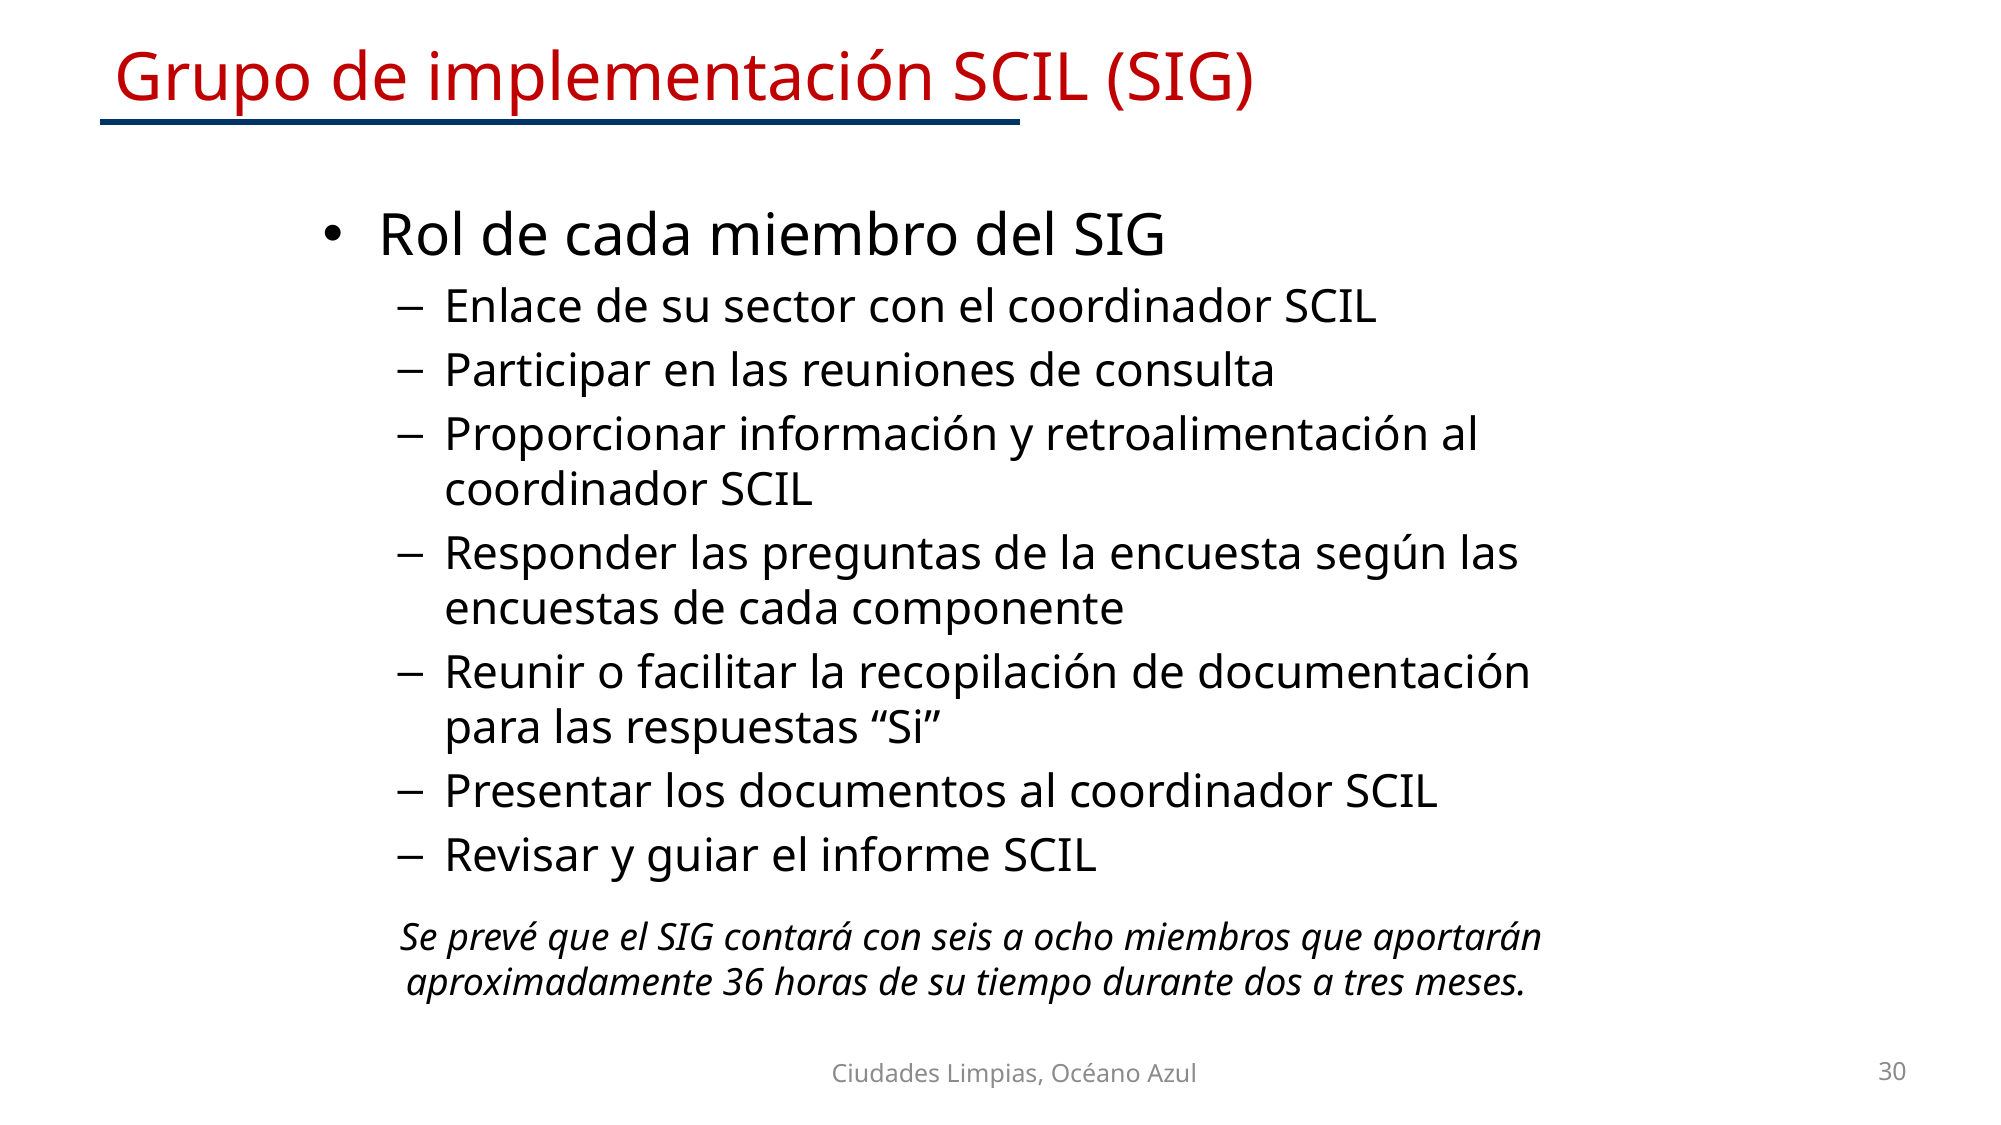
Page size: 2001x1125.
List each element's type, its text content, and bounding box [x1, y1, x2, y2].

footer Ciudades Limpias, Océano Azul [429, 1042, 1600, 1103]
text_box Se prevé que el SIG contará con seis a ocho miembros que aportarán aproximadamente 36 horas de su tiempo durante dos a tres meses. [330, 905, 1614, 1010]
title Grupo de implementación SCIL (SIG) [99, 25, 1375, 122]
text_box 30 [1830, 1042, 1955, 1103]
list Rol de cada miembro del SIG Enlace de su sector con el coordinador SCIL Participar en las reuniones de consulta Proporcionar información y retroalimentación al coordinador SCIL Responder las preguntas de la encuesta según las encuestas de cada componente Reunir o facilitar la recopilación de documentación para las respuestas “Si” Presentar los documentos al coordinador SCIL Revisar y guiar el informe SCIL [307, 190, 1636, 1009]
